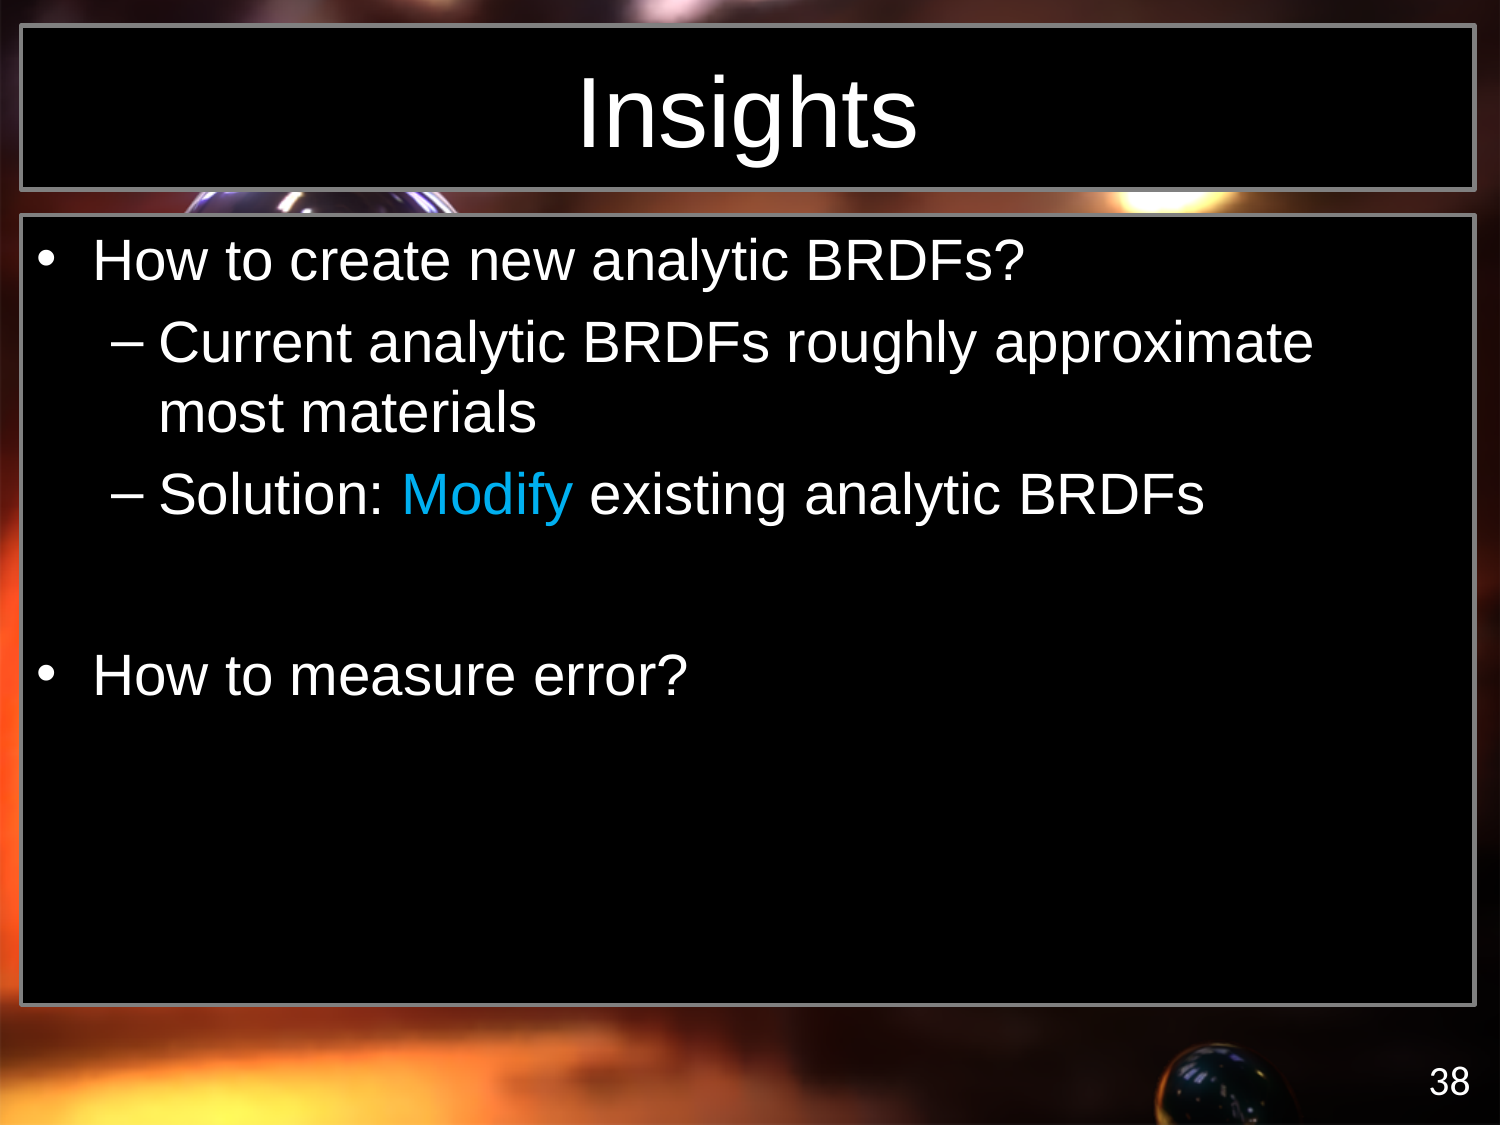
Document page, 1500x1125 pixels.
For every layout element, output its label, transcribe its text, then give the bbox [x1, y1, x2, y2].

title Insights [19, 23, 1477, 192]
picture [0, 0, 1500, 1125]
slide_number 38 [1135, 1048, 1486, 1109]
list How to create new analytic BRDFs? Current analytic BRDFs roughly approximate most materials Solution: Modify existing analytic BRDFs How to measure error? [19, 213, 1477, 1007]
